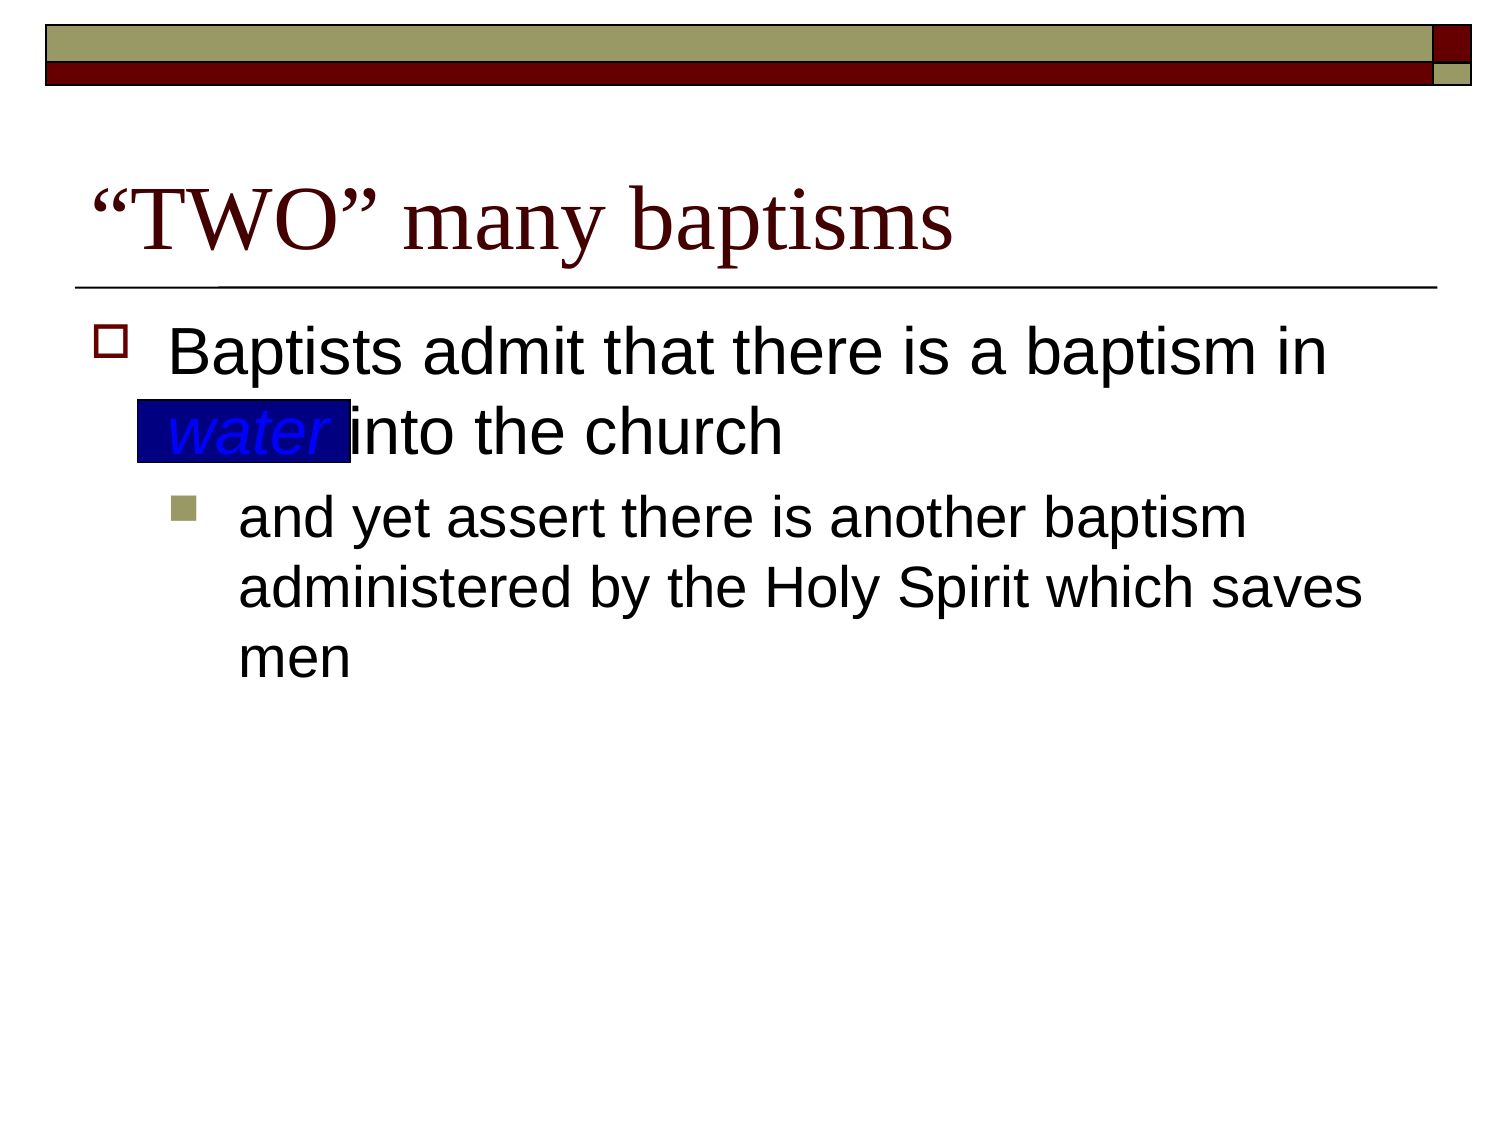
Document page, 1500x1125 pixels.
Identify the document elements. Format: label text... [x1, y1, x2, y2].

list Baptists admit that there is a baptism in water into the church and yet assert there is another baptism administered by the Holy Spirit which saves men [75, 299, 1425, 1006]
title “TWO” many baptisms [75, 87, 1425, 275]
